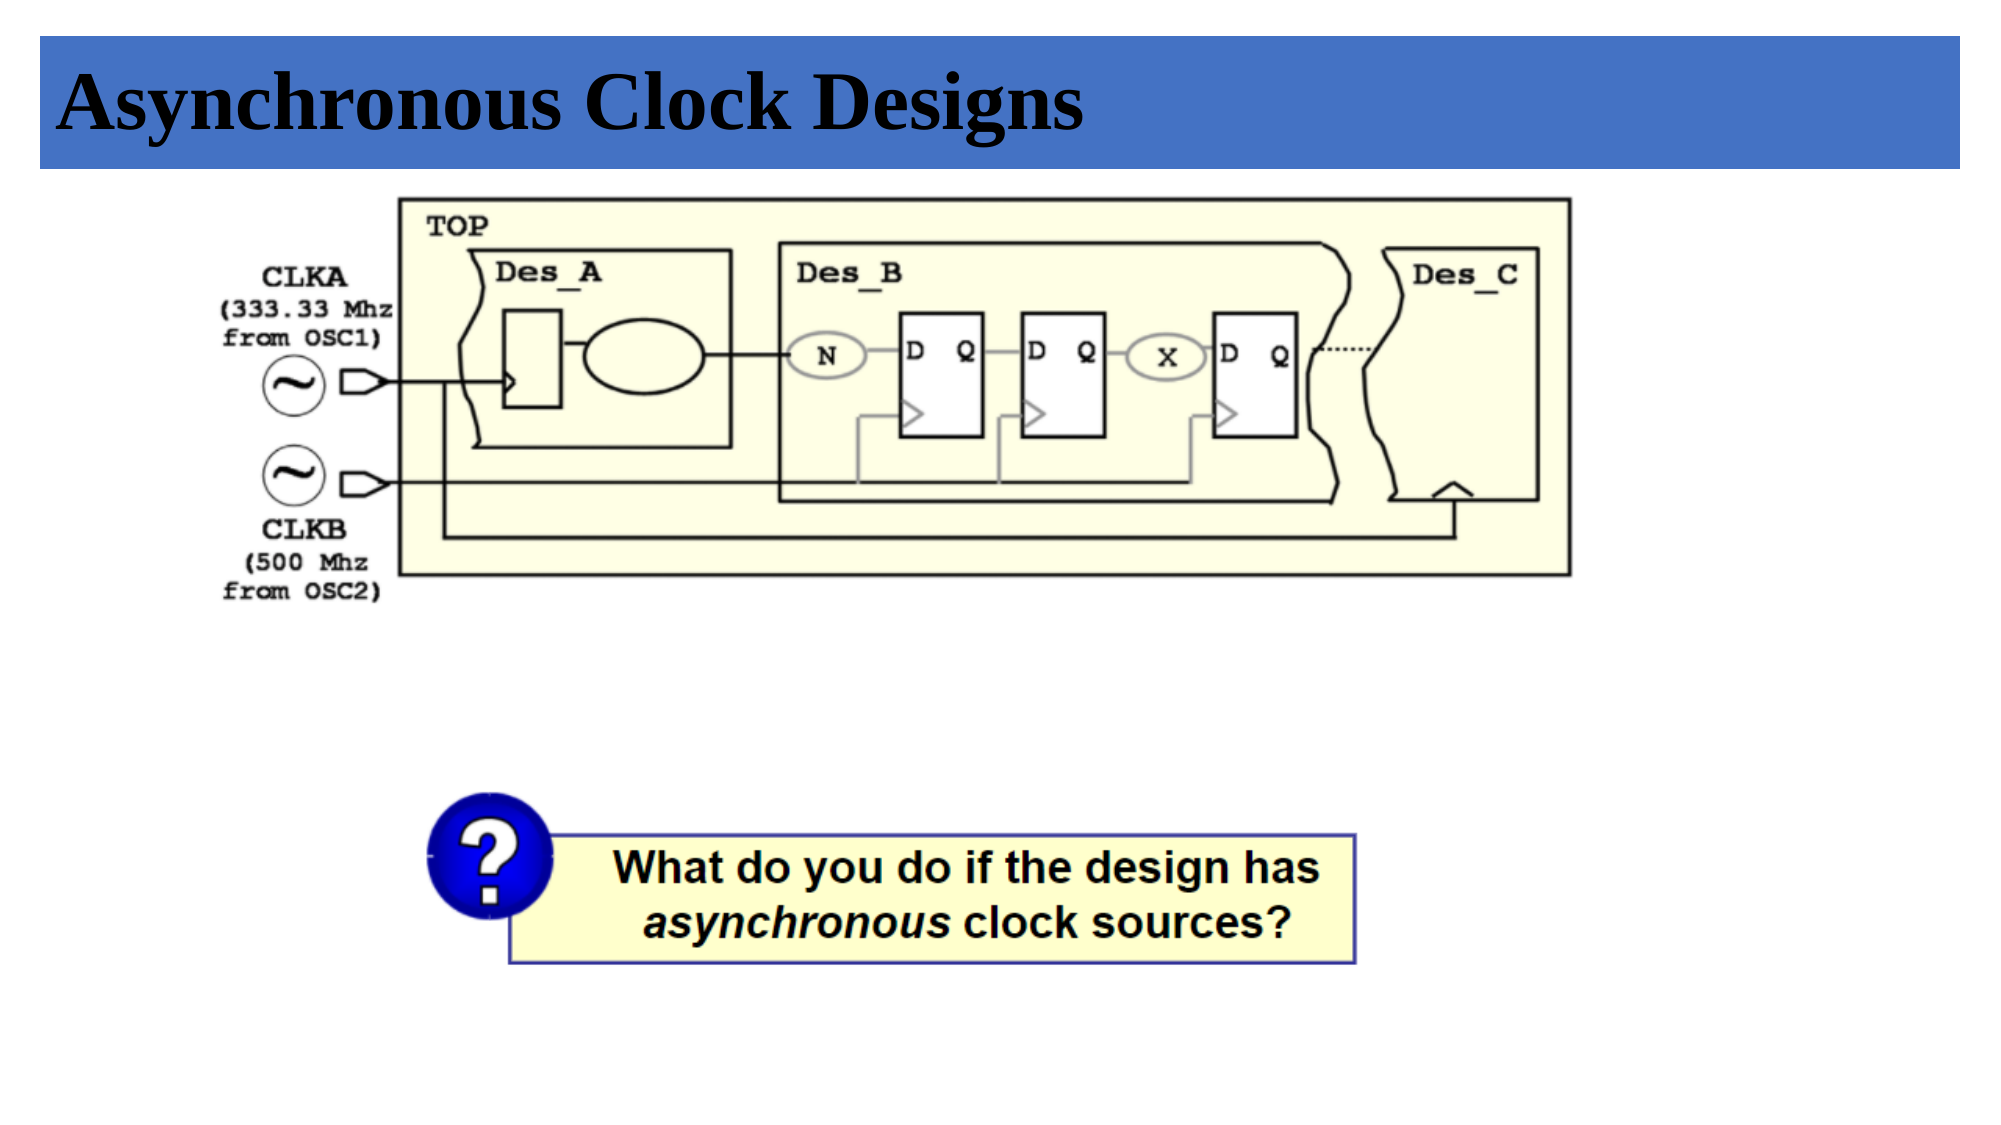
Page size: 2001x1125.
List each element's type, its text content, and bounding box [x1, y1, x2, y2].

picture [405, 772, 1445, 1023]
title Asynchronous Clock Designs [40, 36, 1960, 169]
picture [147, 140, 1703, 622]
